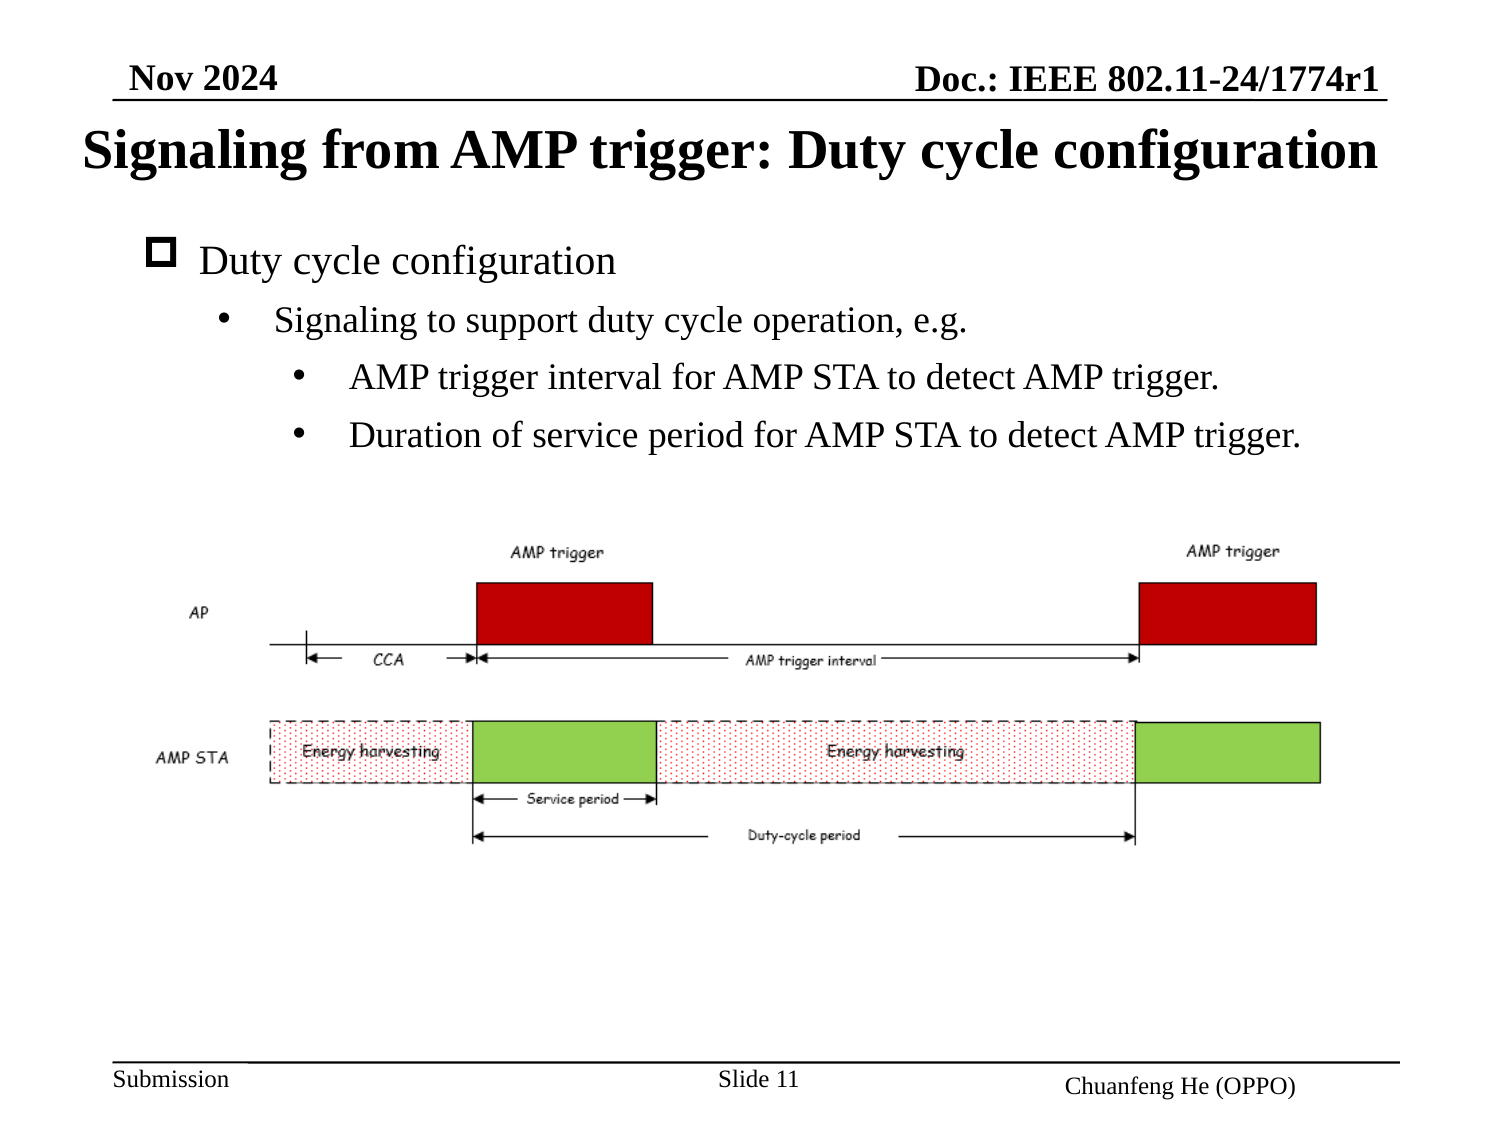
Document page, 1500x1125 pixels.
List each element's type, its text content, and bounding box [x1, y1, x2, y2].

text_box Chuanfeng He (OPPO) [1050, 1062, 1402, 1093]
picture [133, 522, 1356, 872]
text_box Slide 11 [712, 1062, 800, 1122]
text_box Signaling from AMP trigger: Duty cycle configuration [62, 112, 1400, 193]
text_box Duty cycle configuration Signaling to support duty cycle operation, e.g. AMP trigger interval for AMP STA to detect AMP trigger. Duration of service period for AMP STA to detect AMP trigger. [127, 224, 1415, 463]
text_box Doc.: IEEE 802.11-24/1774r1 [899, 46, 1413, 107]
text_box Nov 2024 [114, 45, 493, 100]
